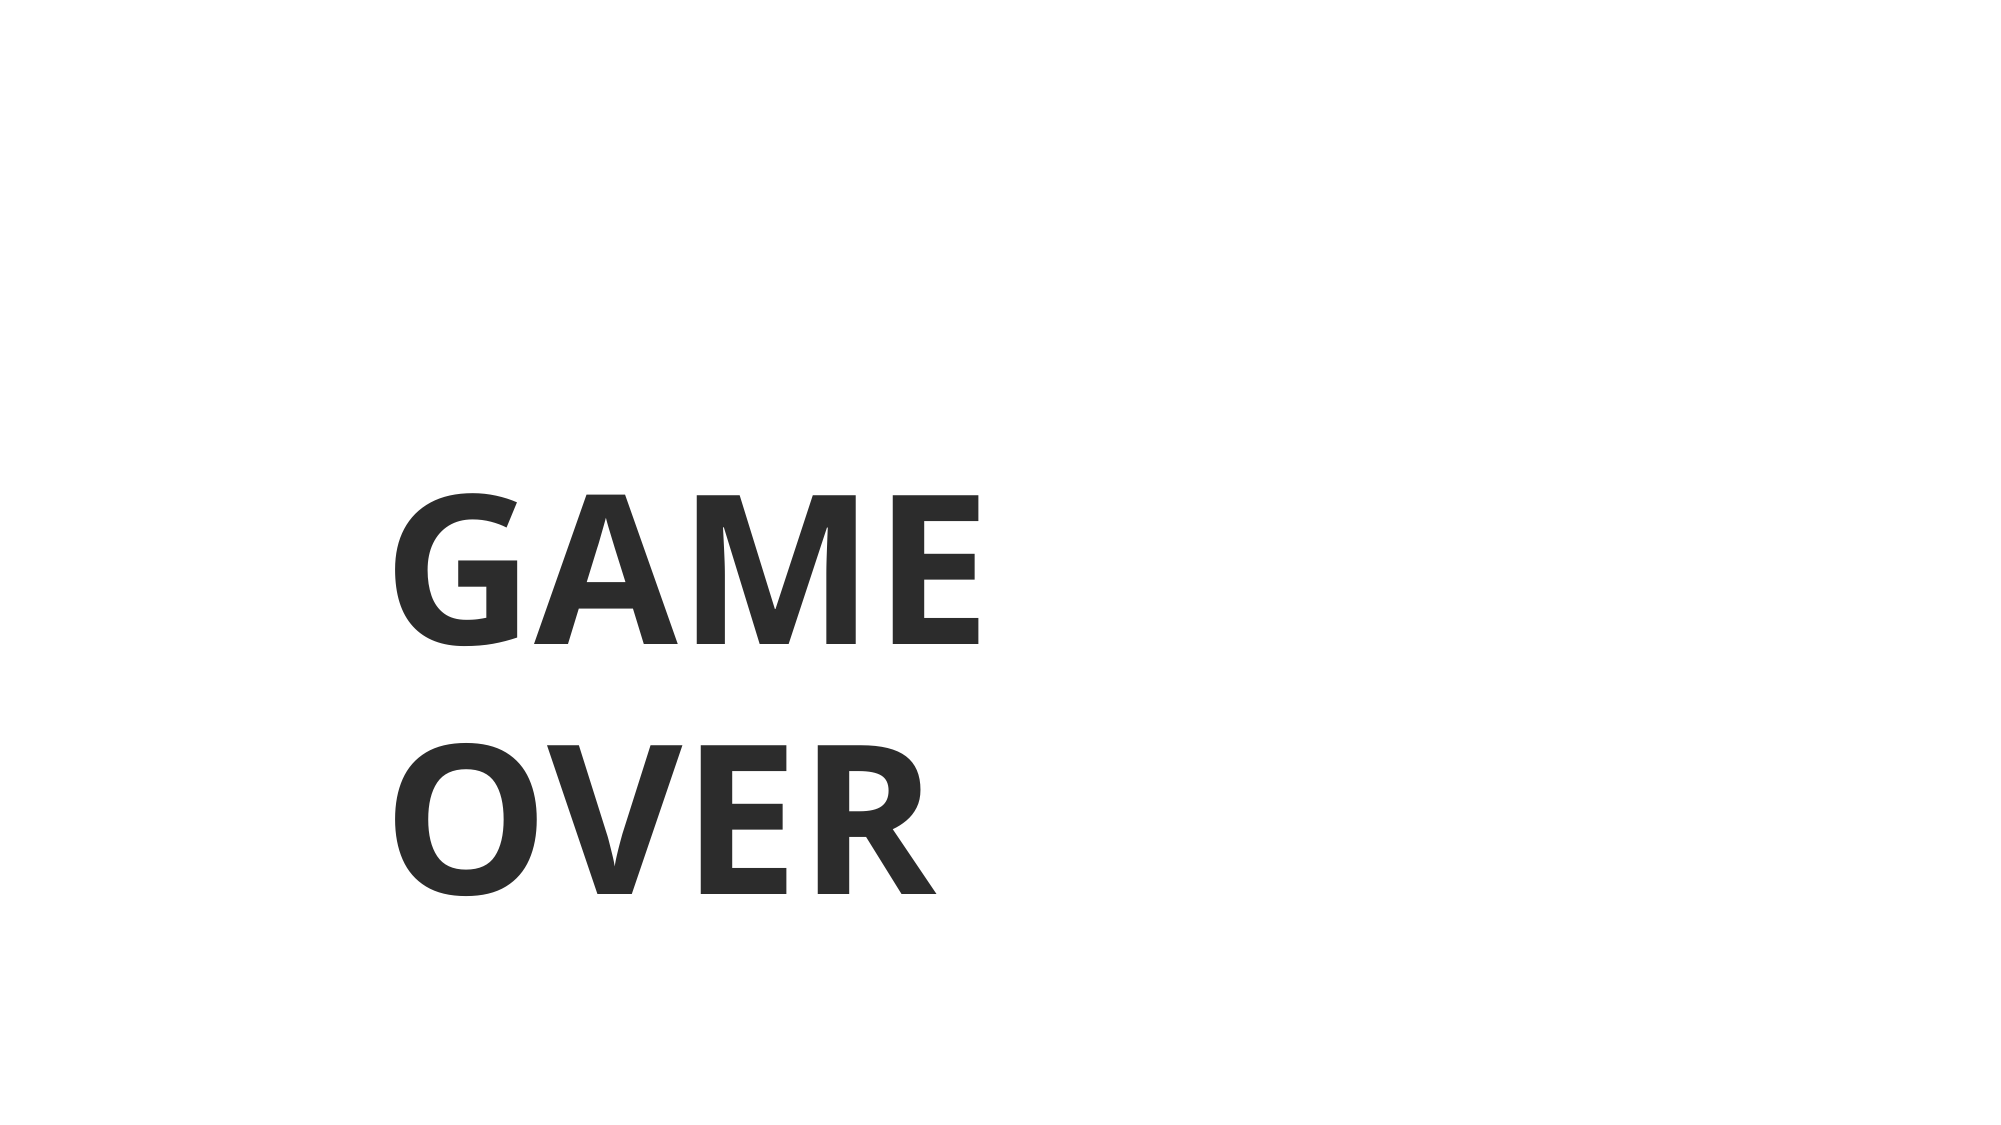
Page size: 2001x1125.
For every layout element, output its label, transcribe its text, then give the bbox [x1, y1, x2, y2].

text_box GAME OVER [369, 428, 1631, 944]
